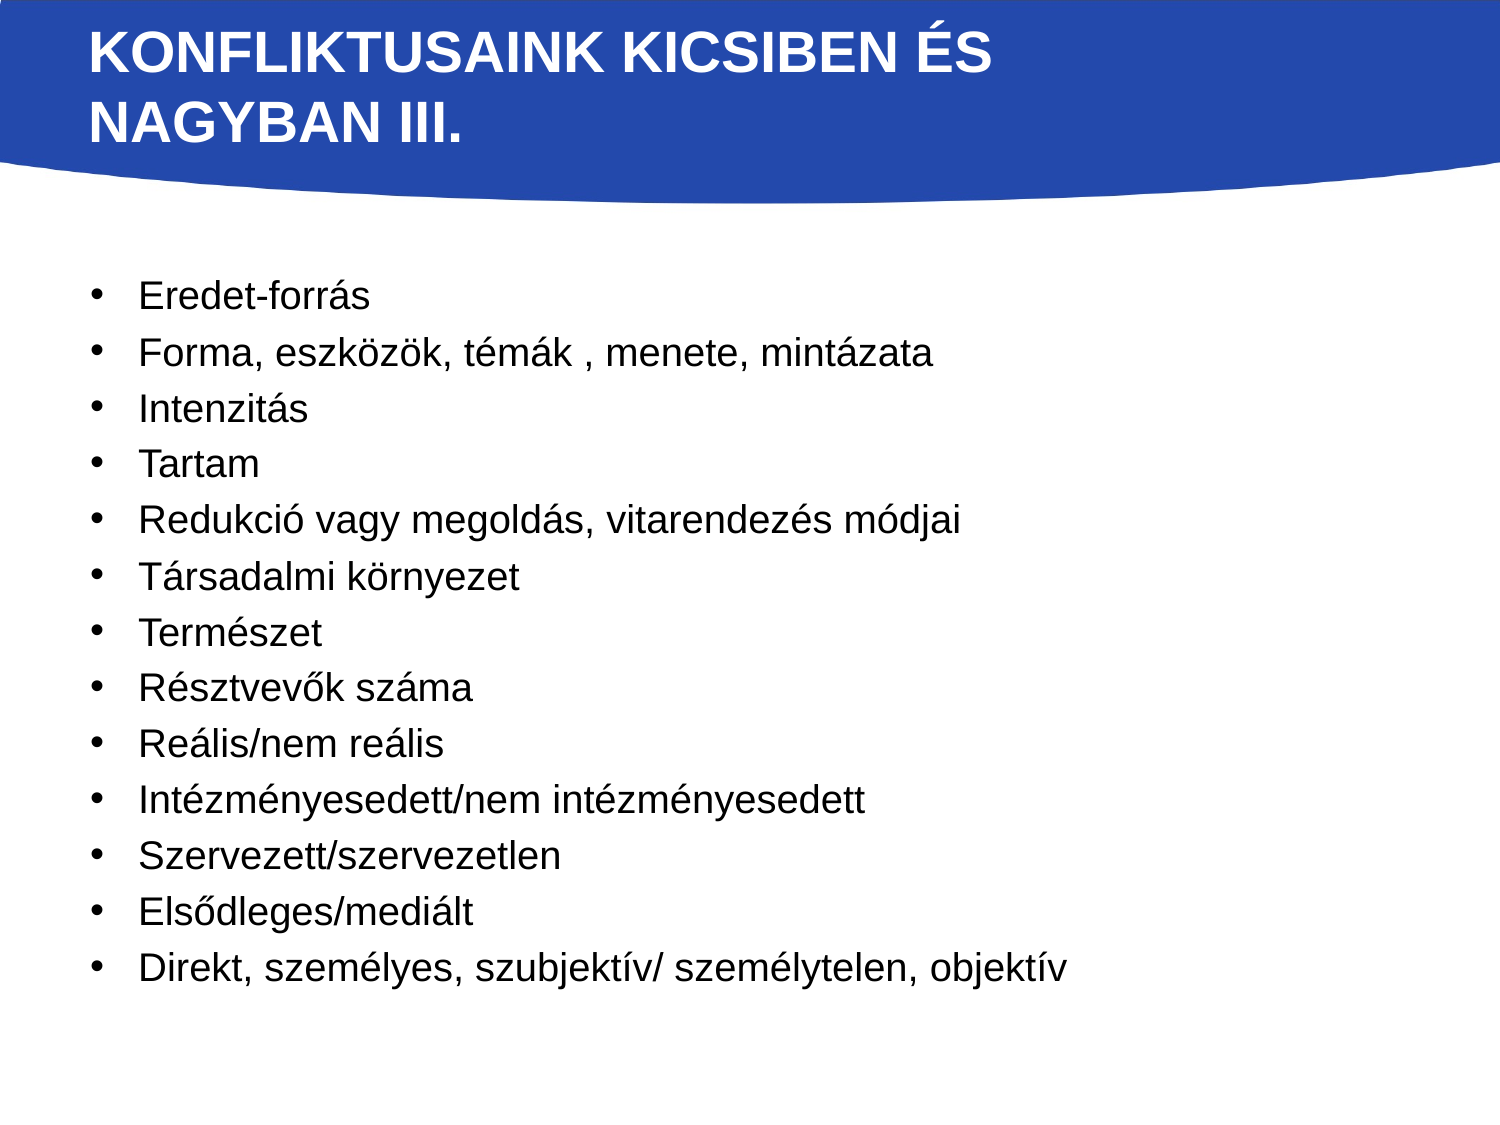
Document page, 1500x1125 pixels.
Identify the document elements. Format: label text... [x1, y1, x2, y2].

title Konfliktusaink kicsiben és nagyban III. [73, 7, 1032, 161]
picture [0, 0, 1500, 1125]
list Eredet-forrás Forma, eszközök, témák , menete, mintázata Intenzitás Tartam Redukció vagy megoldás, vitarendezés módjai Társadalmi környezet Természet Résztvevők száma Reális/nem reális Intézményesedett/nem intézményesedett Szervezett/szervezetlen Elsődleges/mediált Direkt, személyes, szubjektív/ személytelen, objektív [75, 262, 1425, 1005]
